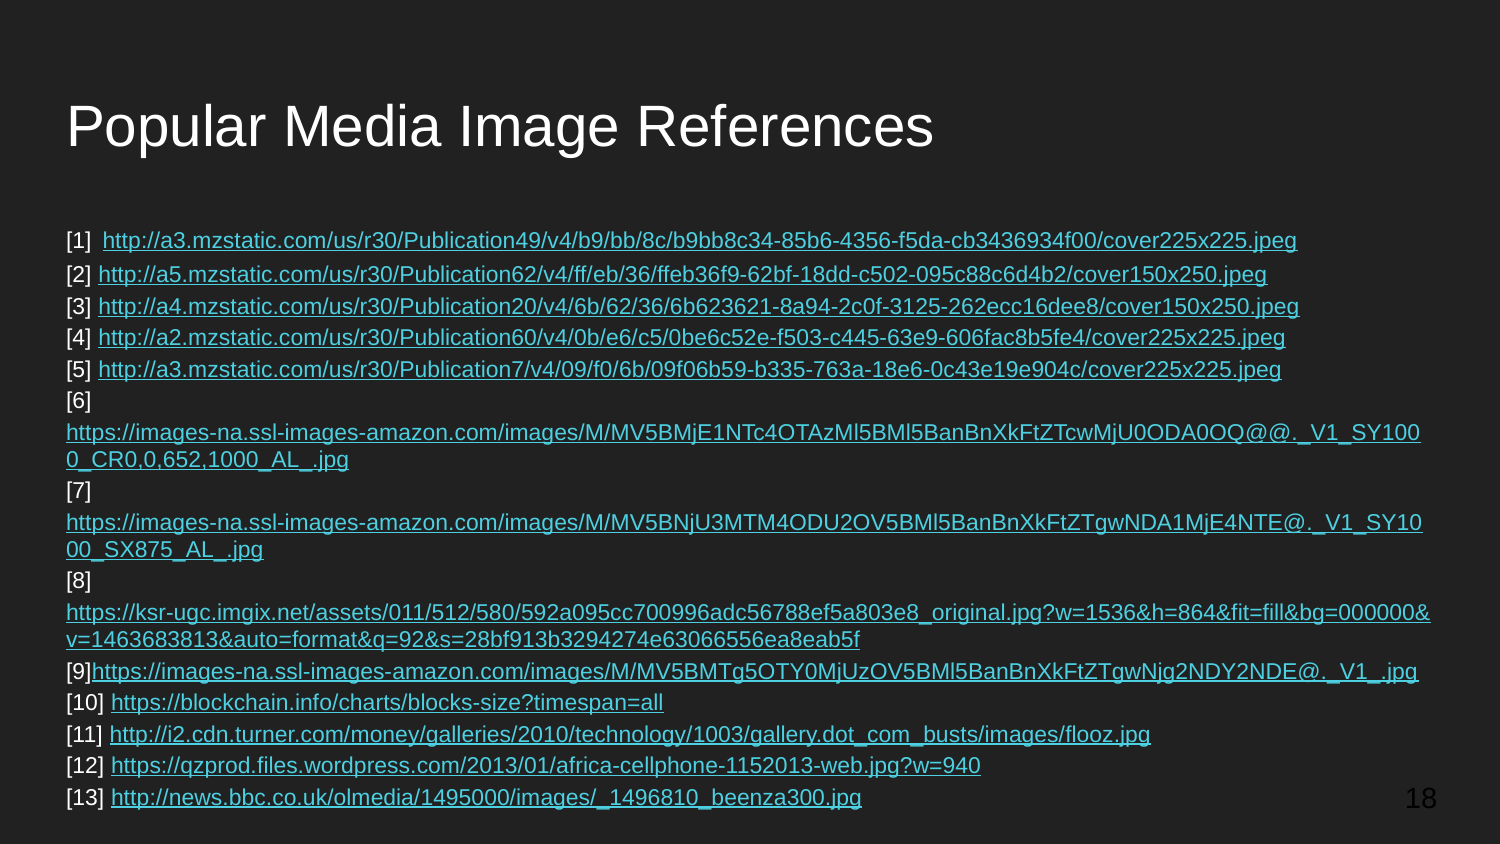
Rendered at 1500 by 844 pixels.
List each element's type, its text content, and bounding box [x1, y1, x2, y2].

title Popular Media Image References [51, 72, 1449, 167]
slide_number 18 [1389, 764, 1480, 830]
list [1] http://a3.mzstatic.com/us/r30/Publication49/v4/b9/bb/8c/b9bb8c34-85b6-4356-f5da-cb3436934f00/cover225x225.jpeg [2] http://a5.mzstatic.com/us/r30/Publication62/v4/ff/eb/36/ffeb36f9-62bf-18dd-c502-095c88c6d4b2/cover150x250.jpeg [3] http://a4.mzstatic.com/us/r30/Publication20/v4/6b/62/36/6b623621-8a94-2c0f-3125-262ecc16dee8/cover150x250.jpeg [4] http://a2.mzstatic.com/us/r30/Publication60/v4/0b/e6/c5/0be6c52e-f503-c445-63e9-606fac8b5fe4/cover225x225.jpeg [5] http://a3.mzstatic.com/us/r30/Publication7/v4/09/f0/6b/09f06b59-b335-763a-18e6-0c43e19e904c/cover225x225.jpeg [6]https://images-na.ssl-images-amazon.com/images/M/MV5BMjE1NTc4OTAzMl5BMl5BanBnXkFtZTcwMjU0ODA0OQ@@._V1_SY1000_CR0,0,652,1000_AL_.jpg [7]https://images-na.ssl-images-amazon.com/images/M/MV5BNjU3MTM4ODU2OV5BMl5BanBnXkFtZTgwNDA1MjE4NTE@._V1_SY1000_SX875_AL_.jpg [8]https://ksr-ugc.imgix.net/assets/011/512/580/592a095cc700996adc56788ef5a803e8_original.jpg?w=1536&h=864&fit=fill&bg=000000&v=1463683813&auto=format&q=92&s=28bf913b3294274e63066556ea8eab5f [9]https://images-na.ssl-images-amazon.com/images/M/MV5BMTg5OTY0MjUzOV5BMl5BanBnXkFtZTgwNjg2NDY2NDE@._V1_.jpg [10] https://blockchain.info/charts/blocks-size?timespan=all [11] http://i2.cdn.turner.com/money/galleries/2010/technology/1003/gallery.dot_com_busts/images/flooz.jpg [12] https://qzprod.files.wordpress.com/2013/01/africa-cellphone-1152013-web.jpg?w=940 [13] http://news.bbc.co.uk/olmedia/1495000/images/_1496810_beenza300.jpg [51, 189, 1449, 750]
